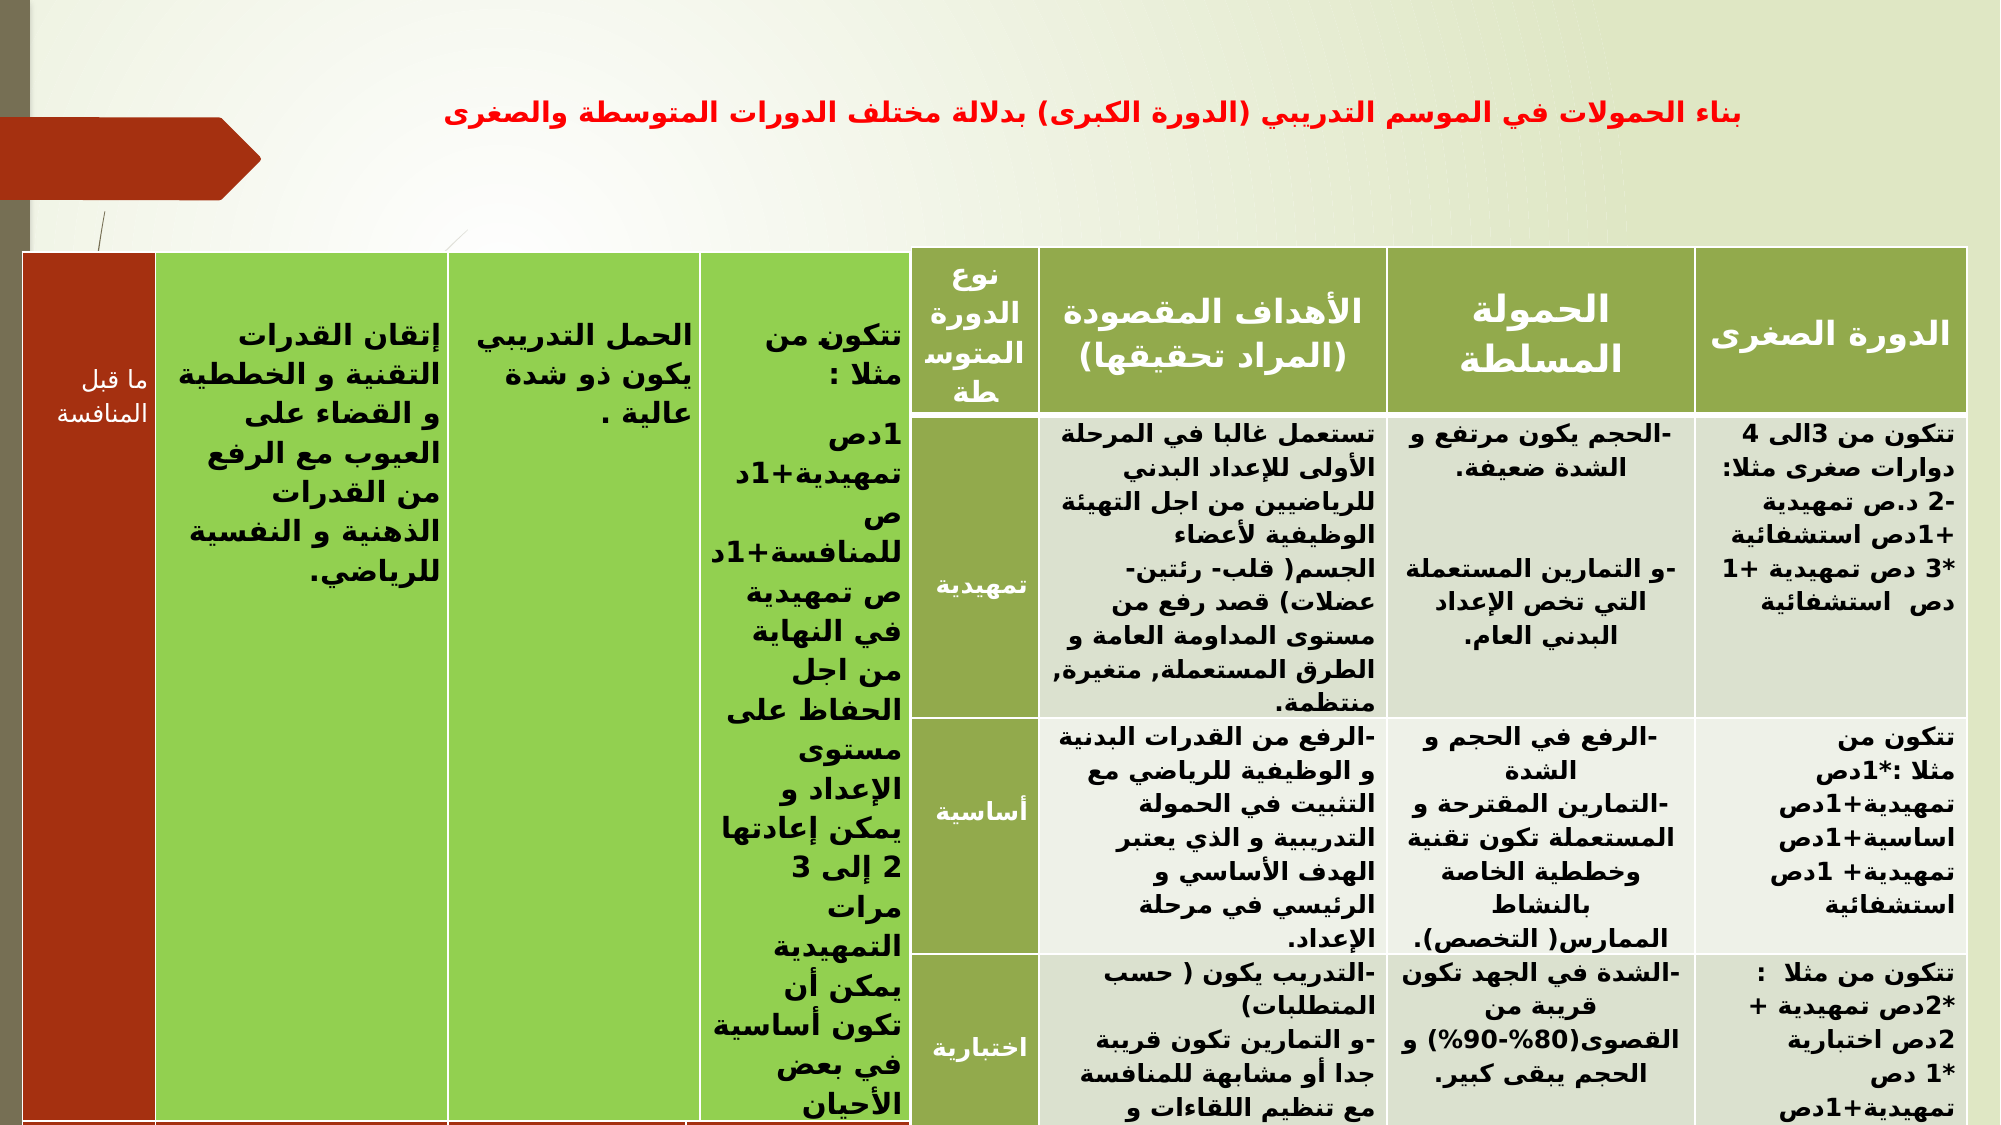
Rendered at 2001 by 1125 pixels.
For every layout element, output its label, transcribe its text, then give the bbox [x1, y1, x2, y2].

title بناء الحمولات في الموسم التدريبي (الدورة الكبرى) بدلالة مختلف الدورات المتوسطة والصغرى [278, 86, 1907, 218]
table_header الحمل التدريبي يكون ذو شدة عالية . [449, 253, 699, 1120]
table_cell -الرفع من القدرات البدنية و الوظيفية للرياضي مع التثبيت في الحمولة التدريبية و الذي يعتبر الهدف الأساسي و الرئيسي في مرحلة الإعداد. [1040, 719, 1386, 953]
table_header تتكون من مثلا : 1دص تمهيدية+1دص للمنافسة+1د ص تمهيدية في النهاية من اجل الحفاظ على مستوى الإعداد و يمكن إعادتها 2 إلى 3 مرات التمهيدية يمكن أن تكون أساسية في بعض الأحيان [701, 253, 909, 1120]
table_cell تتكون من مثلا : *2دص تمهيدية + 2دص اختبارية *1 دص تمهيدية+1دص اختبارية +1دص تمهيدية +1دص للمنافسة( و في بعض الأحيان تكون التمهيدية أساسية) [1696, 955, 1966, 1125]
table_header الأهداف المقصودة (المراد تحقيقها) [1040, 248, 1386, 412]
table_cell -الحجم يكون مرتفع و الشدة ضعيفة. -و التمارين المستعملة التي تخص الإعداد البدني العام. [1388, 418, 1694, 717]
table_header إتقان القدرات التقنية و الخططية و القضاء على العيوب مع الرفع من القدرات الذهنية و النفسية للرياضي. [156, 253, 447, 1120]
table_header الدورة الصغرى [1696, 248, 1966, 412]
table_header نوع الدورة المتوسطة [912, 248, 1038, 412]
table_cell -التدريب يكون ( حسب المتطلبات) -و التمارين تكون قريبة جدا أو مشابهة للمنافسة مع تنظيم اللقاءات و المقابلات الاختبارية( يختبر فيها قدرات الرياضي) من كل الجوانب. [1040, 955, 1386, 1125]
table_header ما قبل المنافسة [23, 253, 155, 1120]
table_cell اختبارية [912, 955, 1038, 1125]
table_cell تتكون من 3الى 4 دوارات صغرى مثلا: -2 د.ص تمهيدية +1دص استشفائية *3 دص تمهيدية +1 دص استشفائية [1696, 418, 1966, 717]
table_header الحمولة المسلطة [1388, 248, 1694, 412]
table_cell -الرفع في الحجم و الشدة -التمارين المقترحة و المستعملة تكون تقنية وخططية الخاصة بالنشاط الممارس( التخصص). [1388, 719, 1694, 953]
table_cell -الشدة في الجهد تكون قريبة من القصوى(80%-90%) و الحجم يبقى كبير. [1388, 955, 1694, 1125]
table_cell أساسية [912, 719, 1038, 953]
table_cell تستعمل غالبا في المرحلة الأولى للإعداد البدني للرياضيين من اجل التهيئة الوظيفية لأعضاء الجسم( قلب- رئتين-عضلات) قصد رفع من مستوى المداومة العامة و الطرق المستعملة, متغيرة, منتظمة. [1040, 418, 1386, 717]
table_cell تمهيدية [912, 418, 1038, 717]
table_cell تتكون من مثلا :*1دص تمهيدية+1دص اساسية+1دص تمهيدية+ 1دص استشفائية [1696, 719, 1966, 953]
